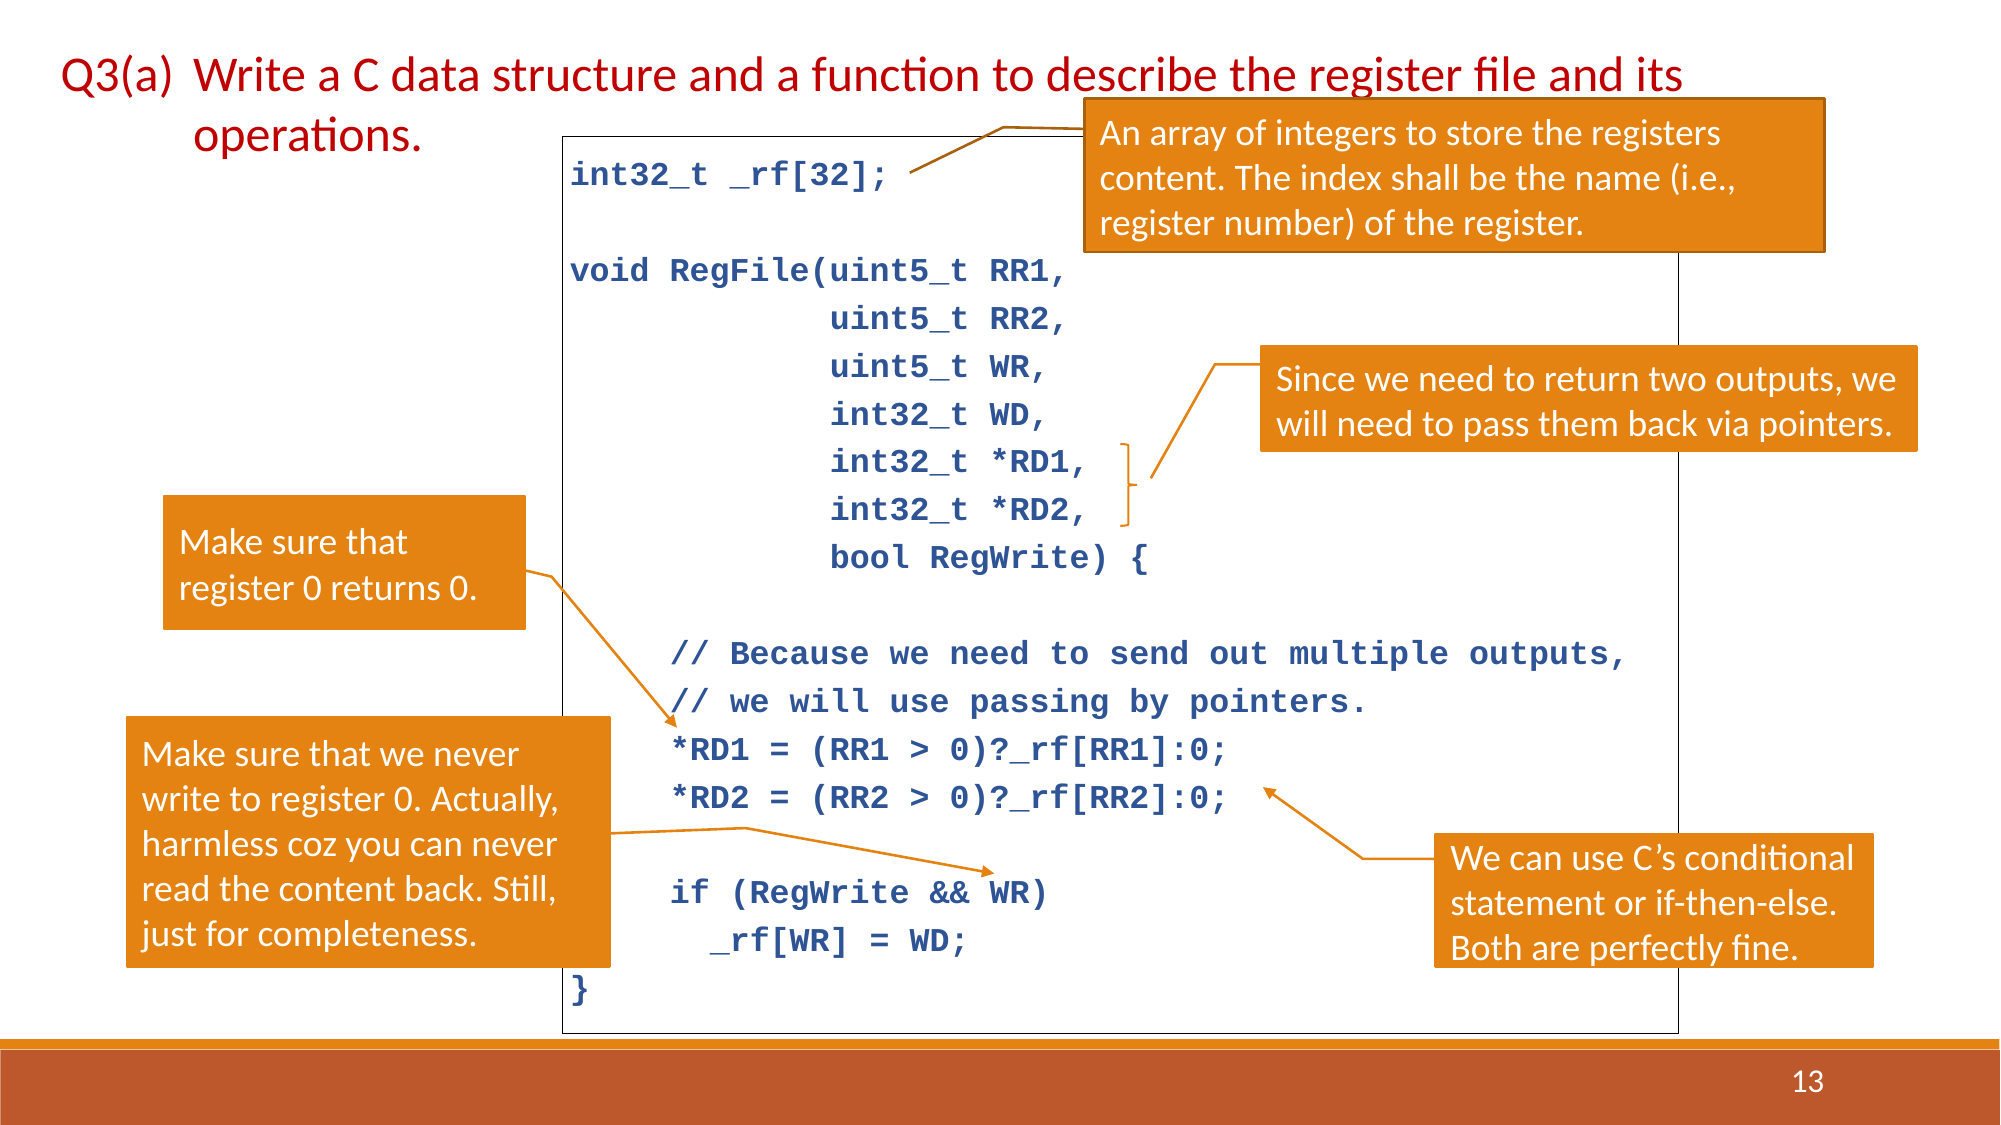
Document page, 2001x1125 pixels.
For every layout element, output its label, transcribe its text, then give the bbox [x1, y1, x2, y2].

text_box We can use C’s conditional statement or if-then-else. Both are perfectly fine. [1263, 787, 1874, 968]
text_box int32_t _rf[32]; void RegFile(uint5_t RR1, uint5_t RR2, uint5_t WR, int32_t WD, int32_t *RD1, int32_t *RD2, bool RegWrite) { // Because we need to send out multiple outputs, // we will use passing by pointers. *RD1 = (RR1 > 0)?_rf[RR1]:0; *RD2 = (RR2 > 0)?_rf[RR2]:0; if (RegWrite && WR) _rf[WR] = WD; } [562, 136, 1679, 1034]
text_box An array of integers to store the registers content. The index shall be the name (i.e., register number) of the register. [909, 97, 1826, 253]
text_box Make sure that we never write to register 0. Actually, harmless coz you can never read the content back. Still, just for completeness. [126, 716, 992, 968]
text_box Make sure that register 0 returns 0. [163, 495, 677, 728]
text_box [1119, 346, 1917, 527]
text_box Q3(a) Write a C data structure and a function to describe the register file and its operations. [45, 33, 1759, 169]
slide_number 13 [1624, 1049, 1840, 1110]
